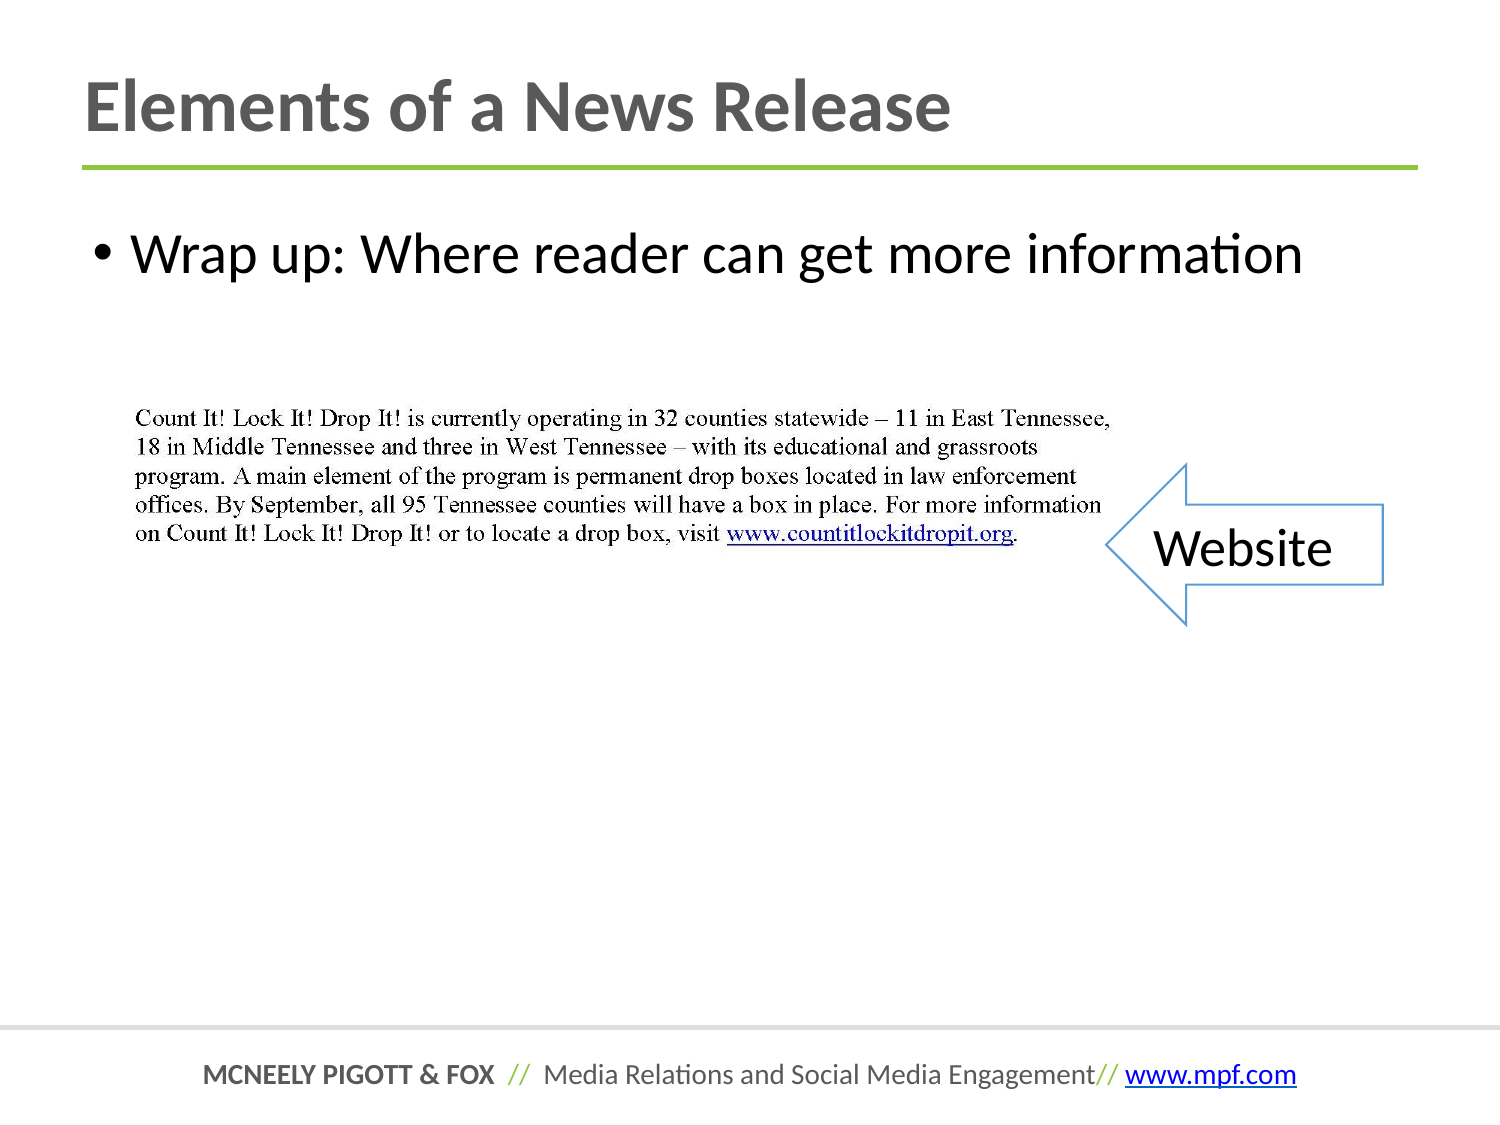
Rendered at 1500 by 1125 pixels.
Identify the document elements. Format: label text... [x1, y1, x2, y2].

text_box Website [1146, 464, 1383, 625]
list Wrap up: Where reader can get more information [84, 215, 1449, 980]
picture [116, 397, 1146, 610]
title Elements of a News Release [77, 37, 1423, 178]
